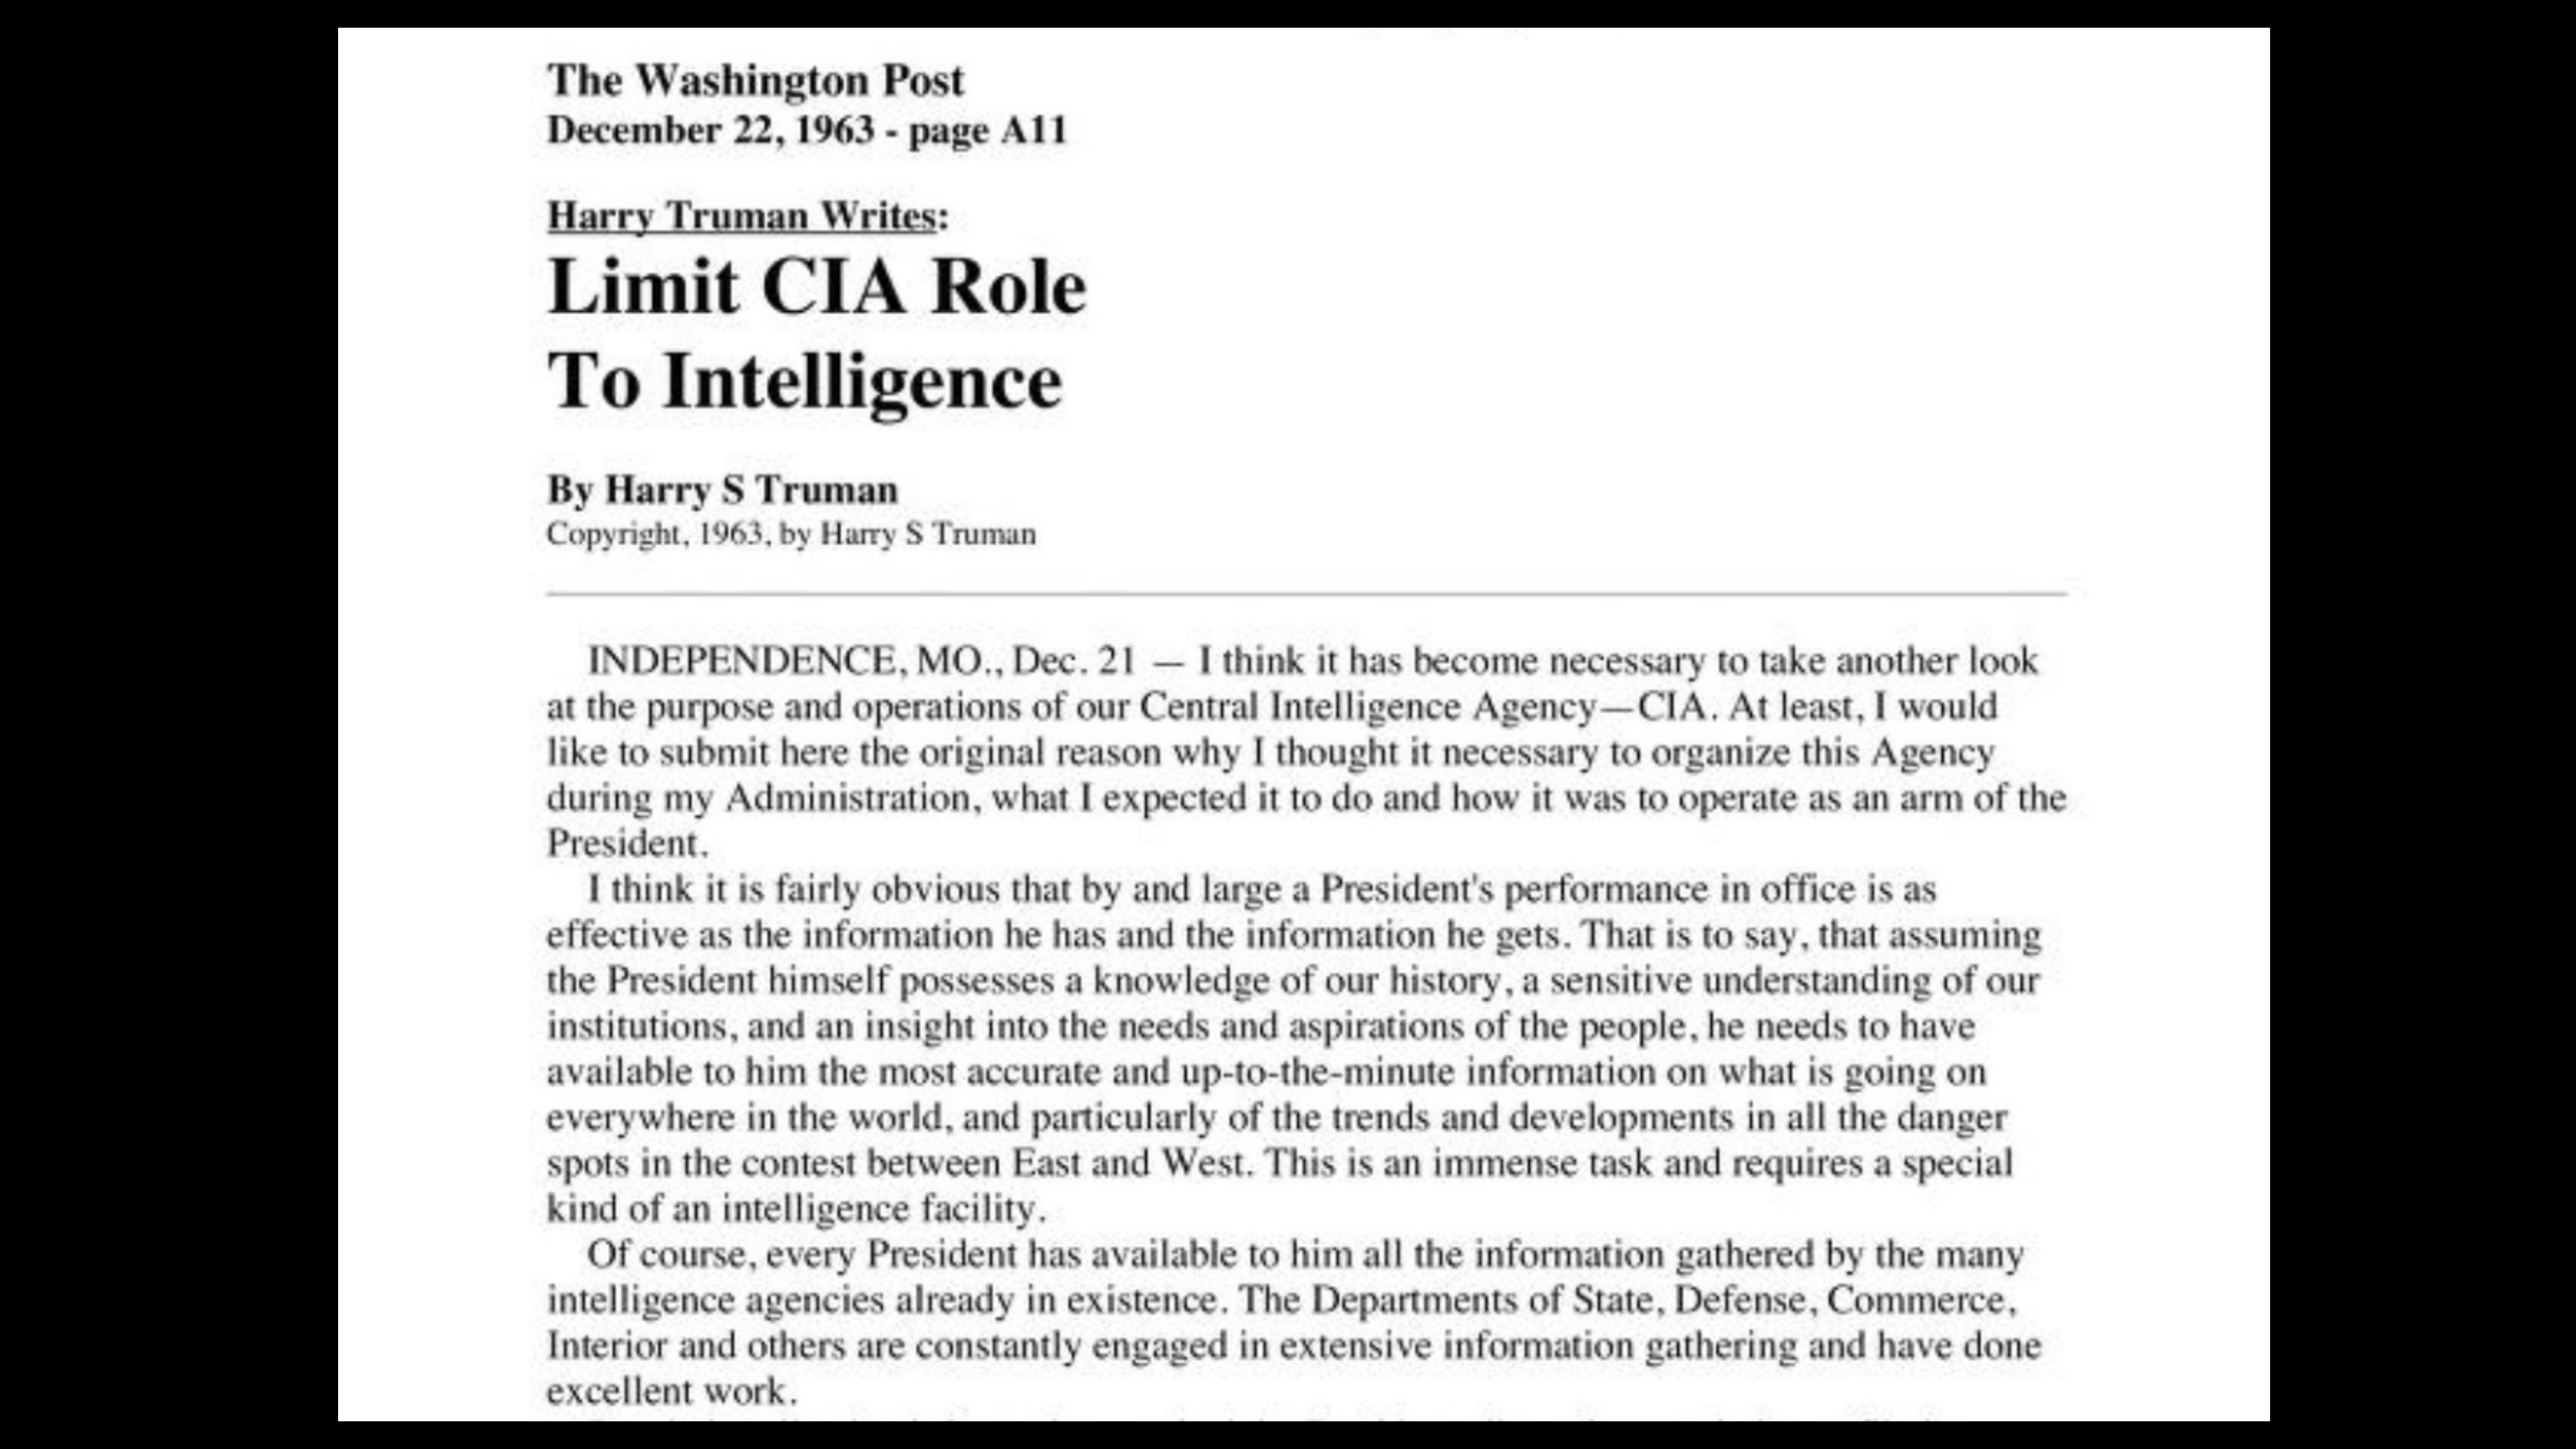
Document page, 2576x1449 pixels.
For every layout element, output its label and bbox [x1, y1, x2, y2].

picture [338, 28, 2270, 1421]
